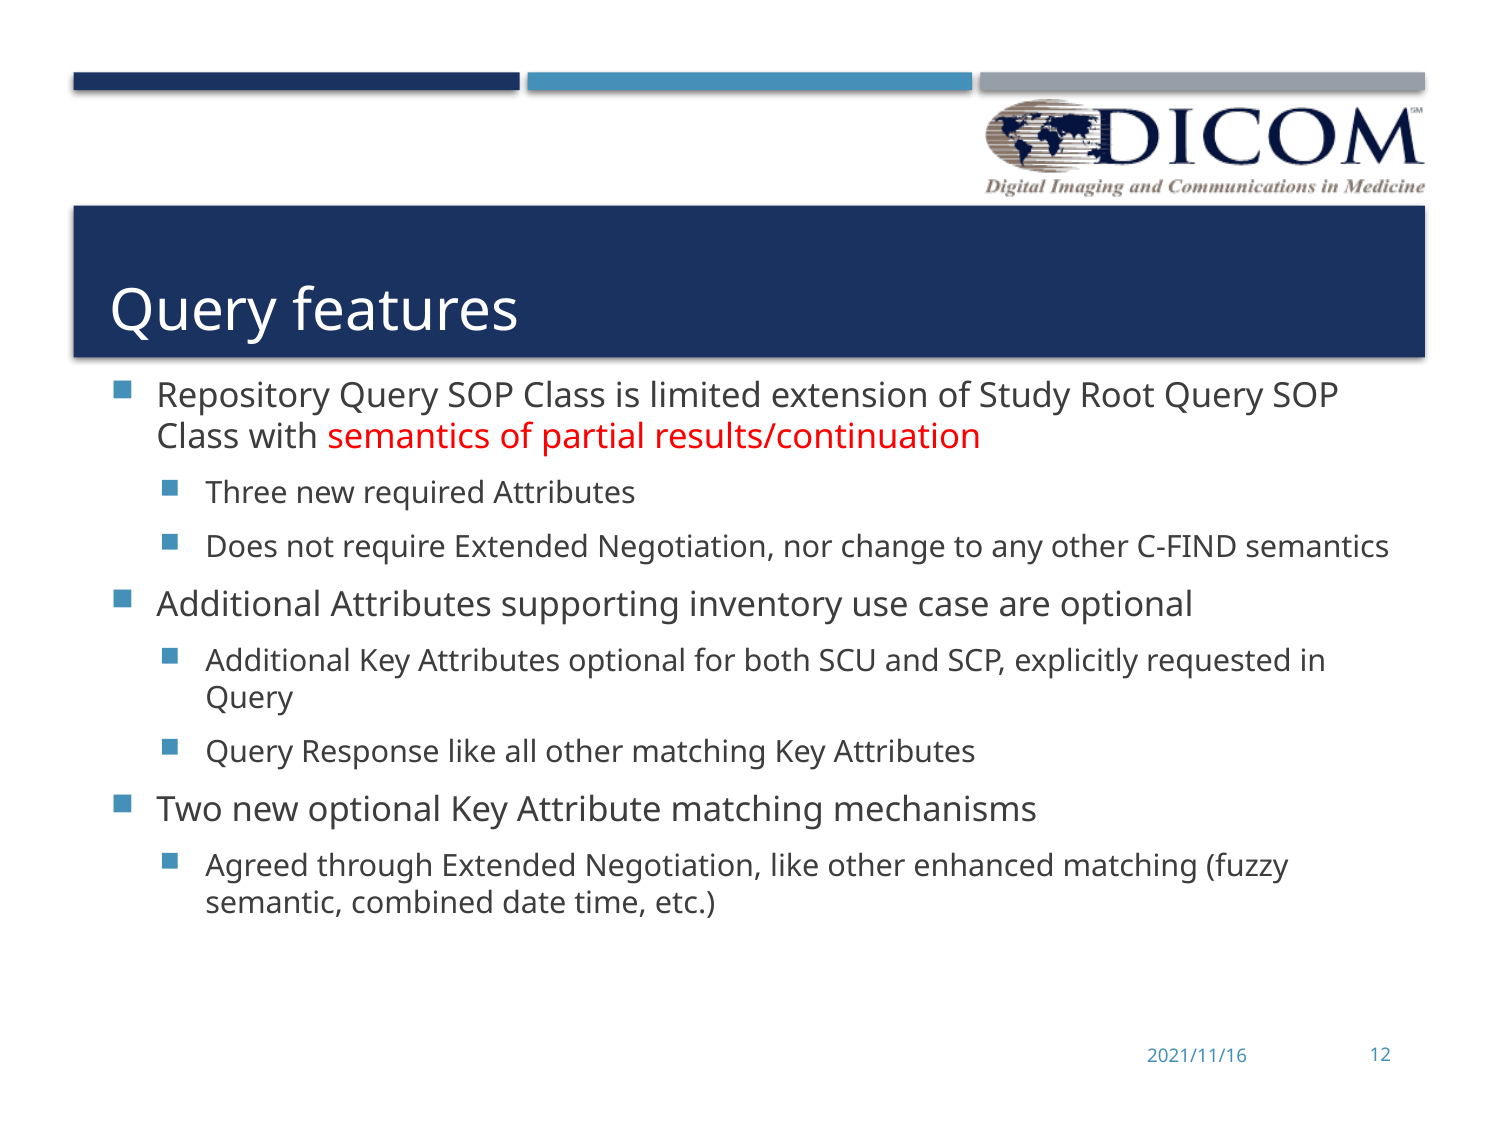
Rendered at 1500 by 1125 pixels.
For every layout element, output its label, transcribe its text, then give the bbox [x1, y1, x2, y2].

picture [984, 99, 1426, 198]
title Query features [94, 213, 1406, 350]
slide_number 12 [1279, 1025, 1406, 1086]
list Repository Query SOP Class is limited extension of Study Root Query SOP Class with semantics of partial results/continuation Three new required Attributes Does not require Extended Negotiation, nor change to any other C-FIND semantics Additional Attributes supporting inventory use case are optional Additional Key Attributes optional for both SCU and SCP, explicitly requested in Query Query Response like all other matching Key Attributes Two new optional Key Attribute matching mechanisms Agreed through Extended Negotiation, like other enhanced matching (fuzzy semantic, combined date time, etc.) [95, 365, 1406, 962]
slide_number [911, 1025, 1262, 1086]
